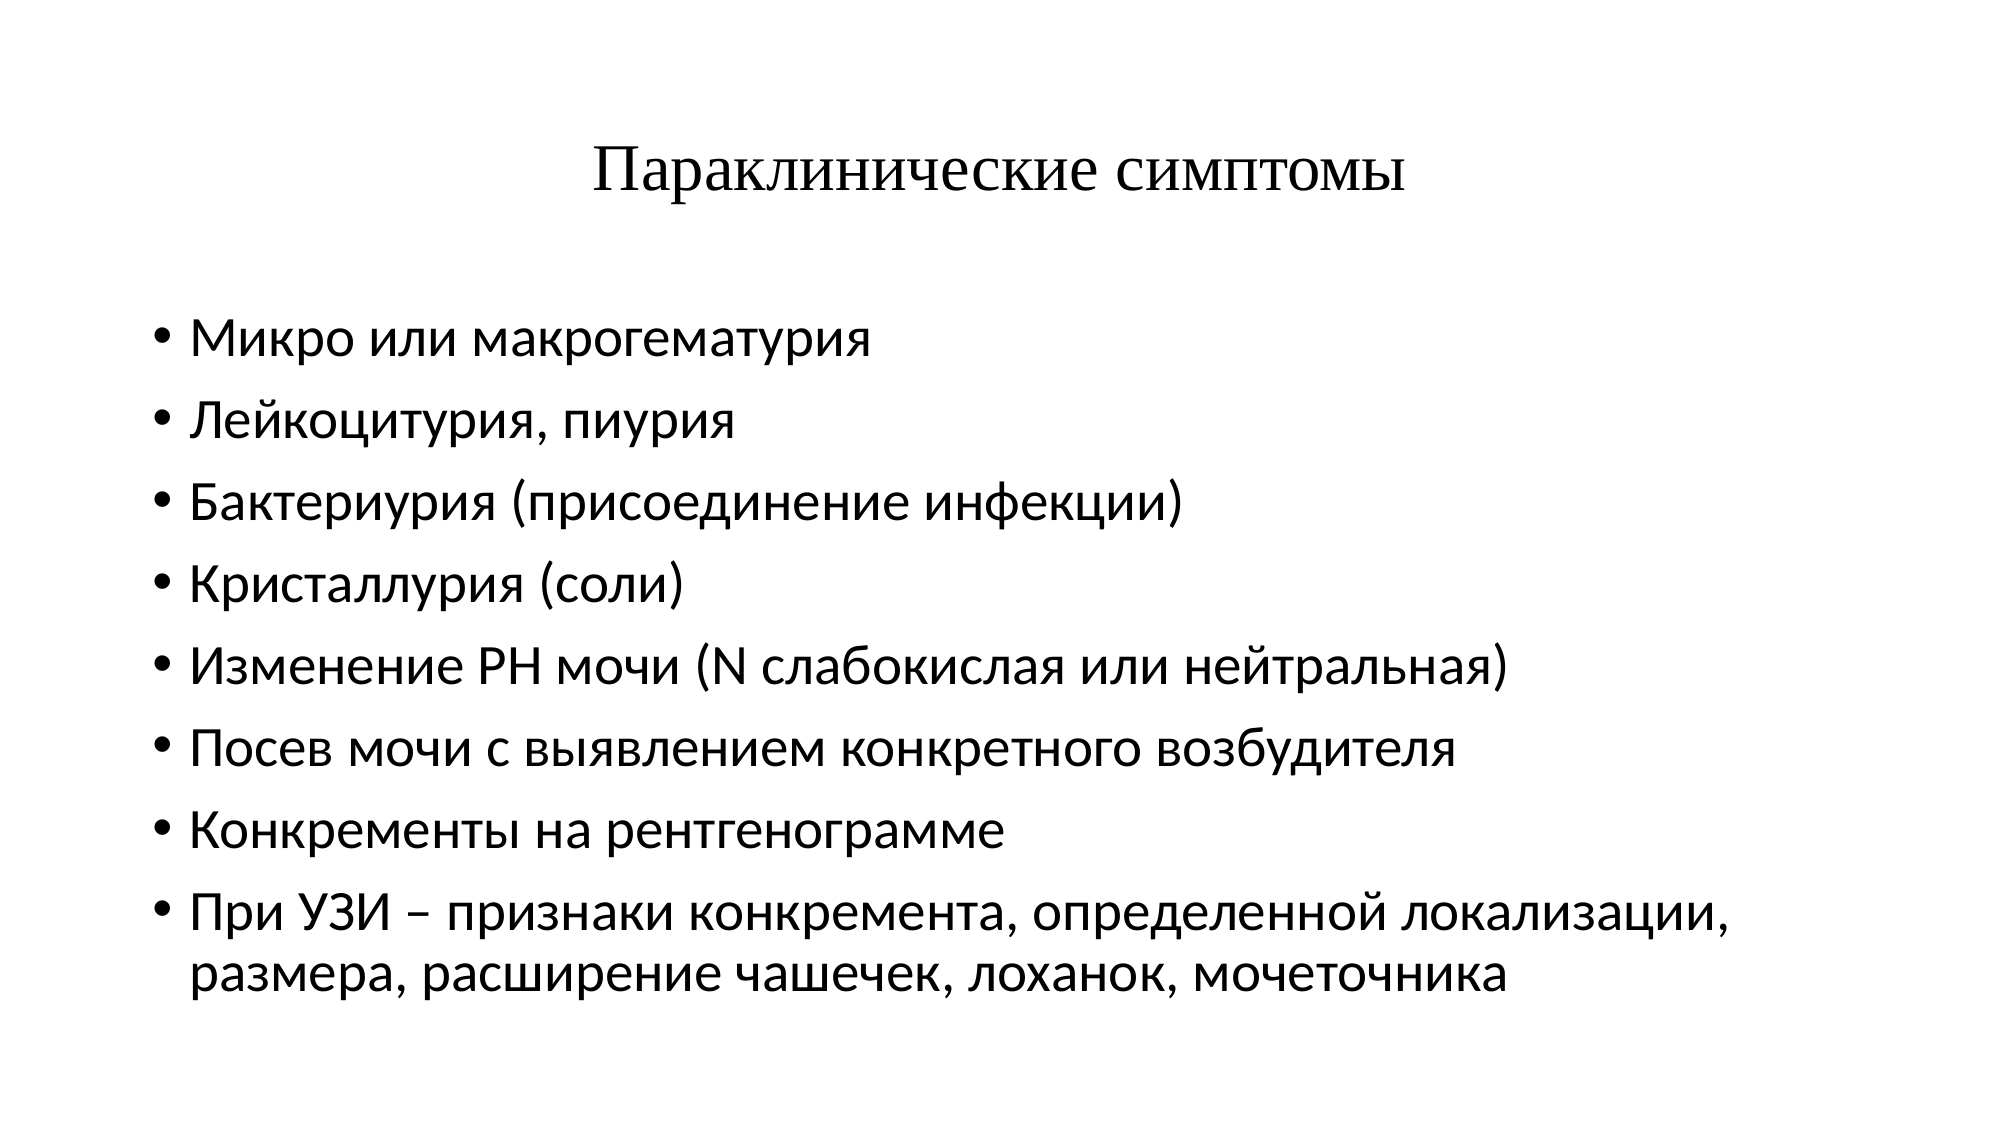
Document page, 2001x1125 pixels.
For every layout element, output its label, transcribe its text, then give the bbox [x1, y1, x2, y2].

list Микро или макрогематурия Лейкоцитурия, пиурия Бактериурия (присоединение инфекции) Кристаллурия (соли) Изменение РН мочи (N слабокислая или нейтральная) Посев мочи с выявлением конкретного возбудителя Конкременты на рентгенограмме При УЗИ – признаки конкремента, определенной локализации, размера, расширение чашечек, лоханок, мочеточника [137, 299, 1863, 1014]
title Параклинические симптомы [137, 59, 1863, 278]
